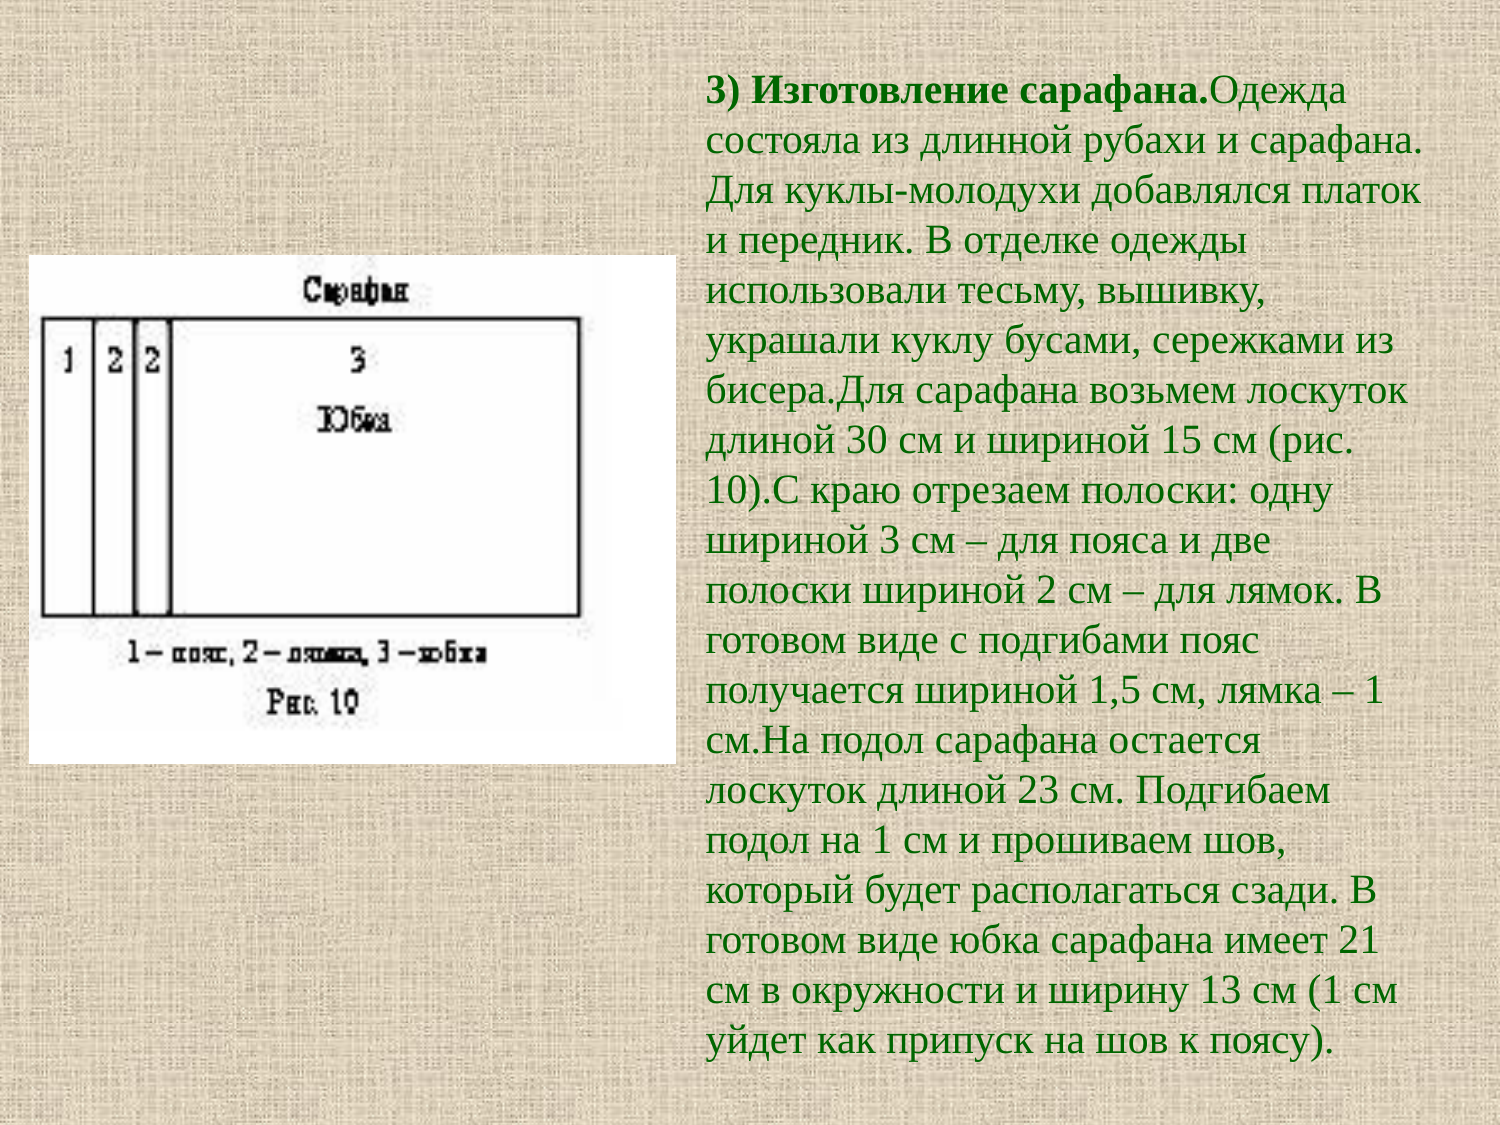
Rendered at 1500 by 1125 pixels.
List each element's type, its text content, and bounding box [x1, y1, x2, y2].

text_box 3) Изготовление сарафана.Одежда состояла из длинной рубахи и сарафана. Для куклы-молодухи добавлялся платок и передник. В отделке одежды использовали тесьму, вышивку, украшали куклу бусами, сережками из бисера.Для сарафана возьмем лоскуток длиной 30 см и шириной 15 см (рис. 10).С краю отрезаем полоски: одну шириной 3 см – для пояса и две полоски шириной 2 см – для лямок. В готовом виде с подгибами пояс получается шириной 1,5 см, лямка – 1 см.На подол сарафана остается лоскуток длиной 23 см. Подгибаем подол на 1 см и прошиваем шов, который будет располагаться сзади. В готовом виде юбка сарафана имеет 21 см в окружности и ширину 13 см (1 см уйдет как припуск на шов к поясу). [690, 54, 1441, 1070]
picture [0, 0, 1500, 1125]
